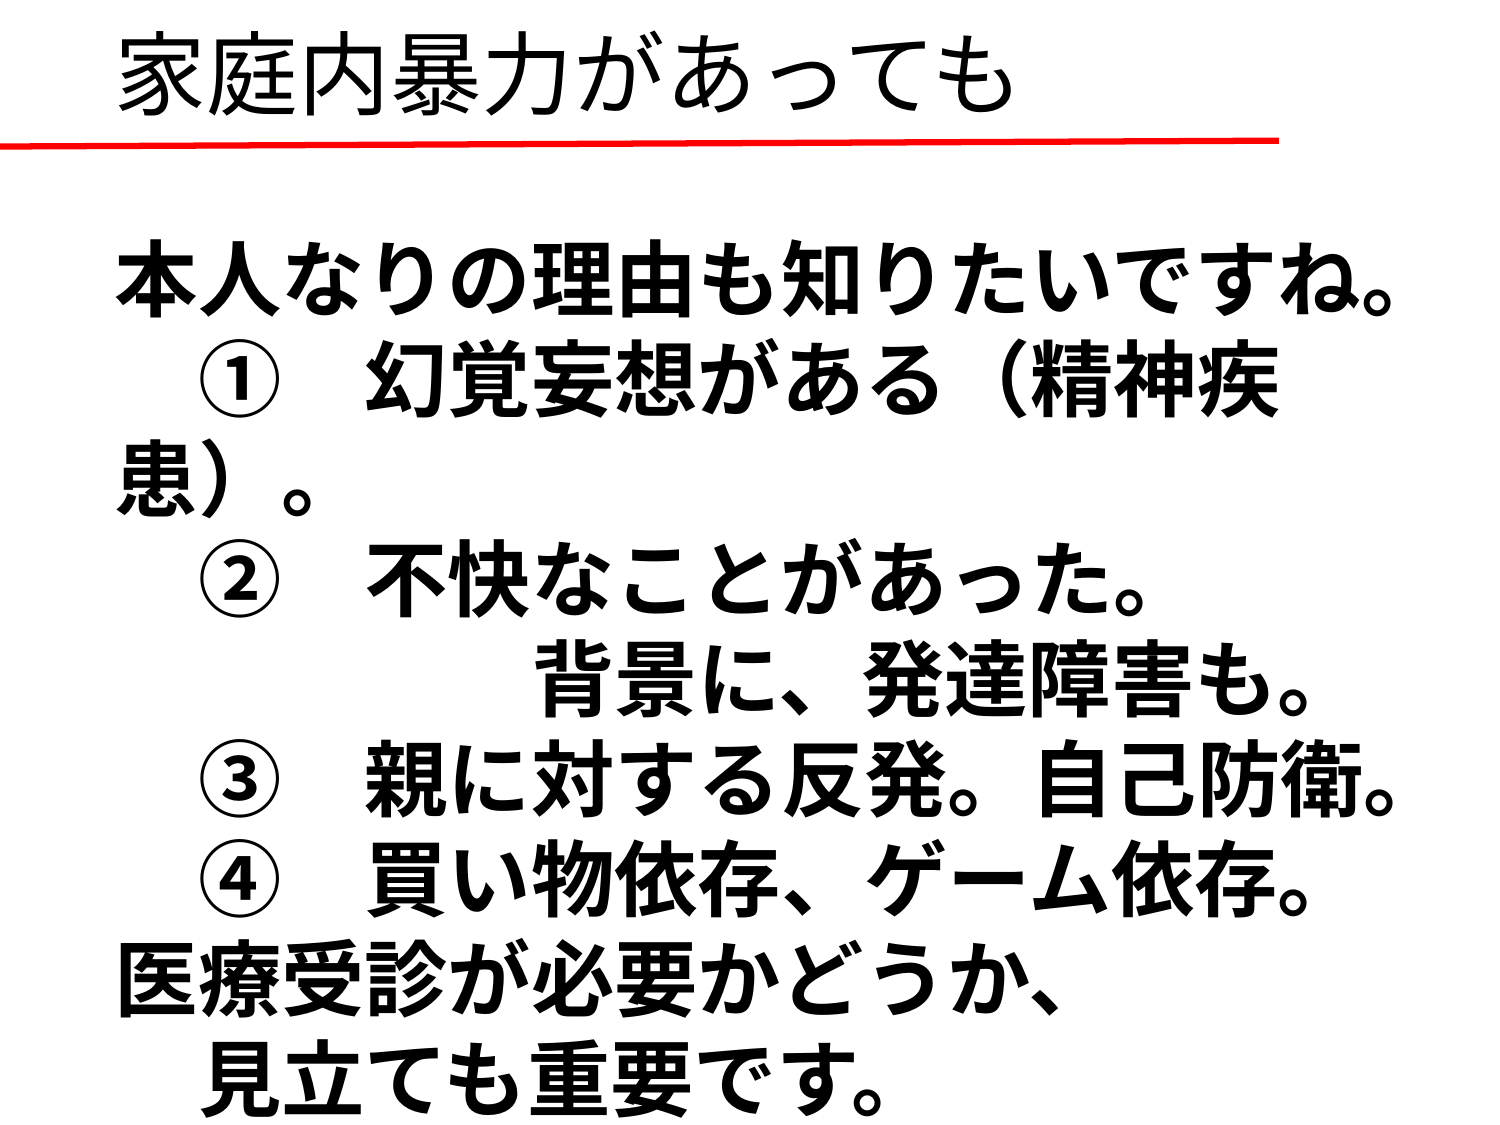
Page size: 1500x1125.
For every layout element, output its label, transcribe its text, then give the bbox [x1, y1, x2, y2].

text_box 本人なりの理由も知りたいですね。 ① 幻覚妄想がある（精神疾患）。 ② 不快なことがあった。 背景に、発達障害も。 ③ 親に対する反発。自己防衛。 ④ 買い物依存、ゲーム依存。 医療受診が必要かどうか、 見立ても重要です。 [100, 220, 1449, 1043]
text_box 家庭内暴力があっても [100, 0, 1067, 144]
